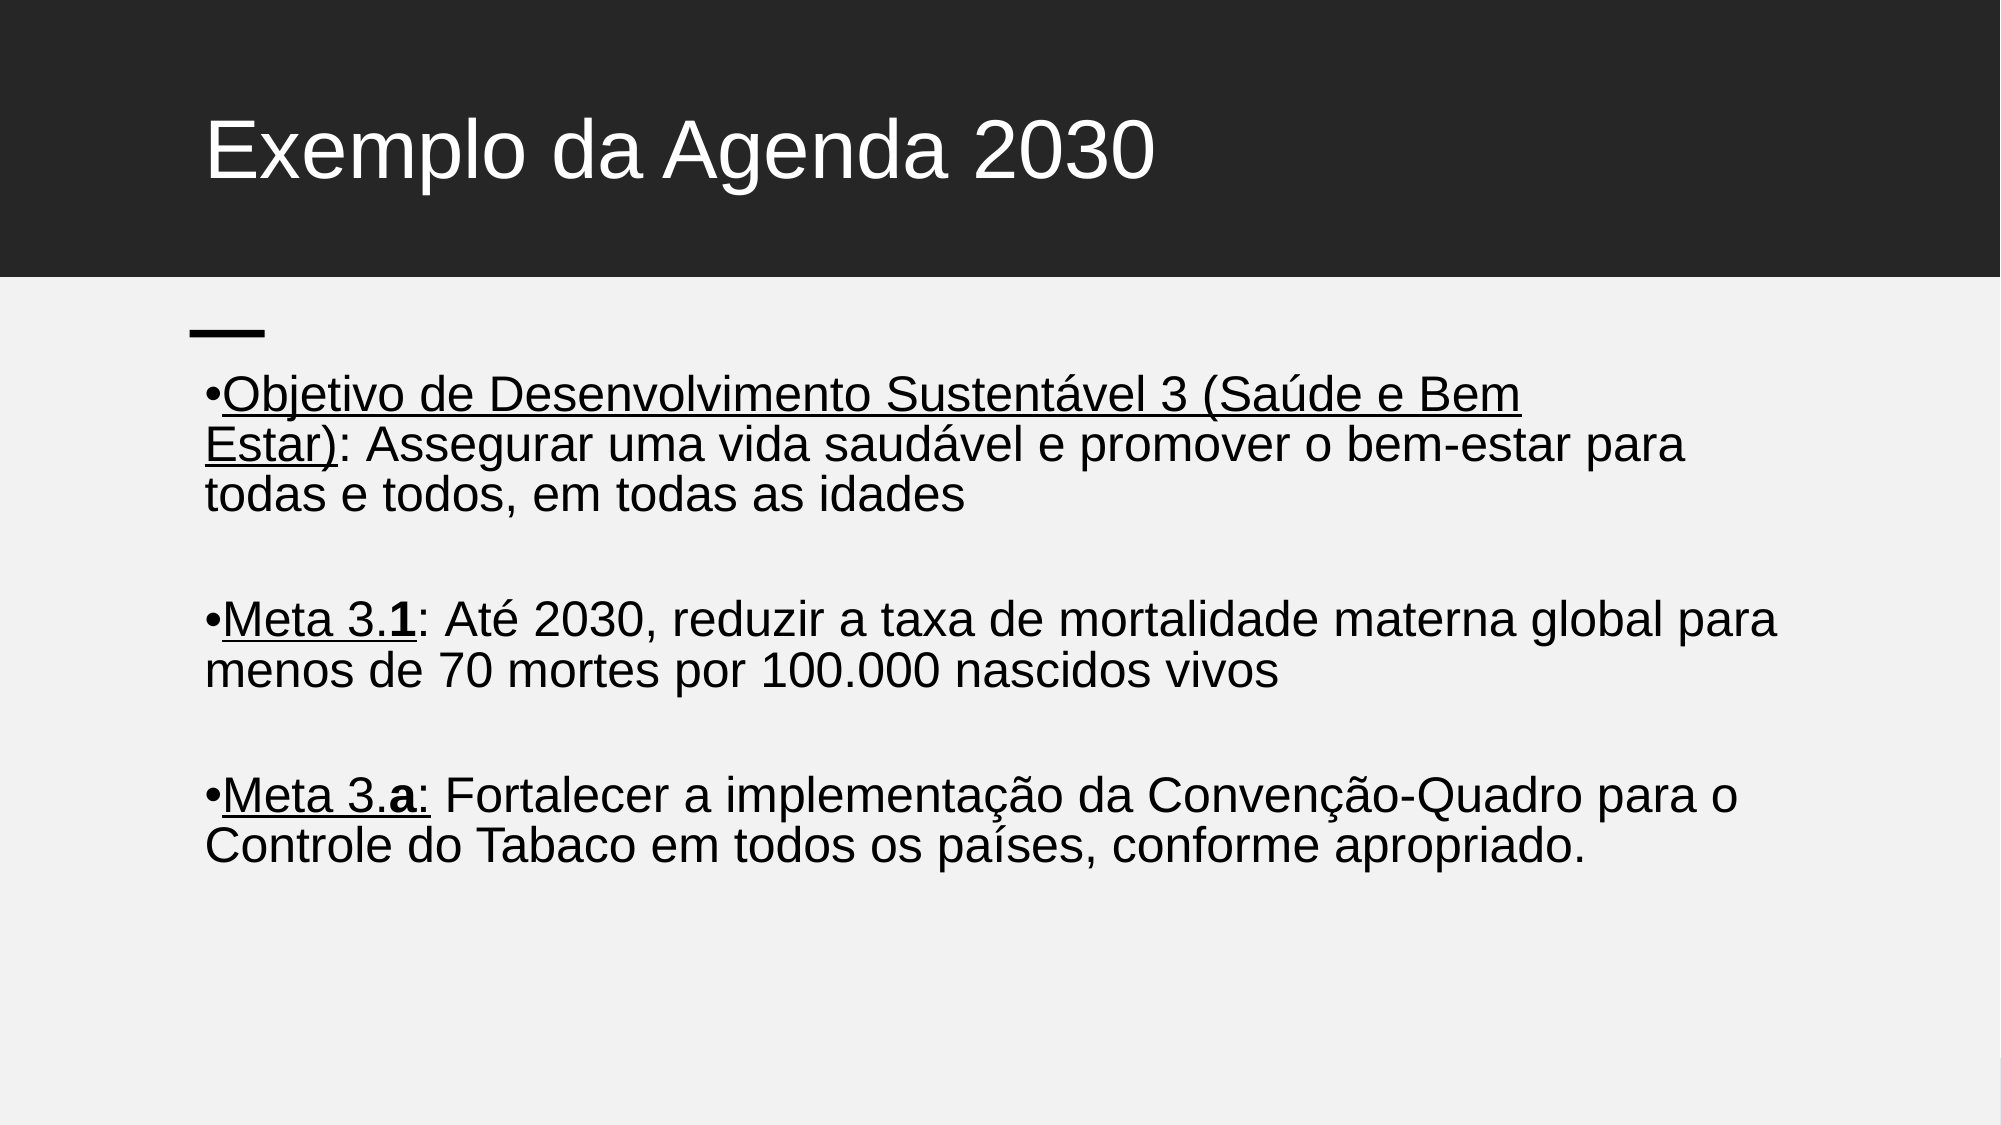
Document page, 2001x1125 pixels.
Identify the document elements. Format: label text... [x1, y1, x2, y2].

text_box Objetivo de Desenvolvimento Sustentável 3 (Saúde e Bem Estar): Assegurar uma vida saudável e promover o bem-estar para todas e todos, em todas as idades Meta 3.1: Até 2030, reduzir a taxa de mortalidade materna global para menos de 70 mortes por 100.000 nascidos vivos Meta 3.a: Fortalecer a implementação da Convenção-Quadro para o Controle do Tabaco em todos os países, conforme apropriado. [189, 363, 1811, 1014]
text_box Exemplo da Agenda 2030 [189, 104, 1812, 253]
text_box [0, 275, 2000, 1125]
text_box [188, 328, 267, 339]
text_box [0, 0, 2000, 275]
